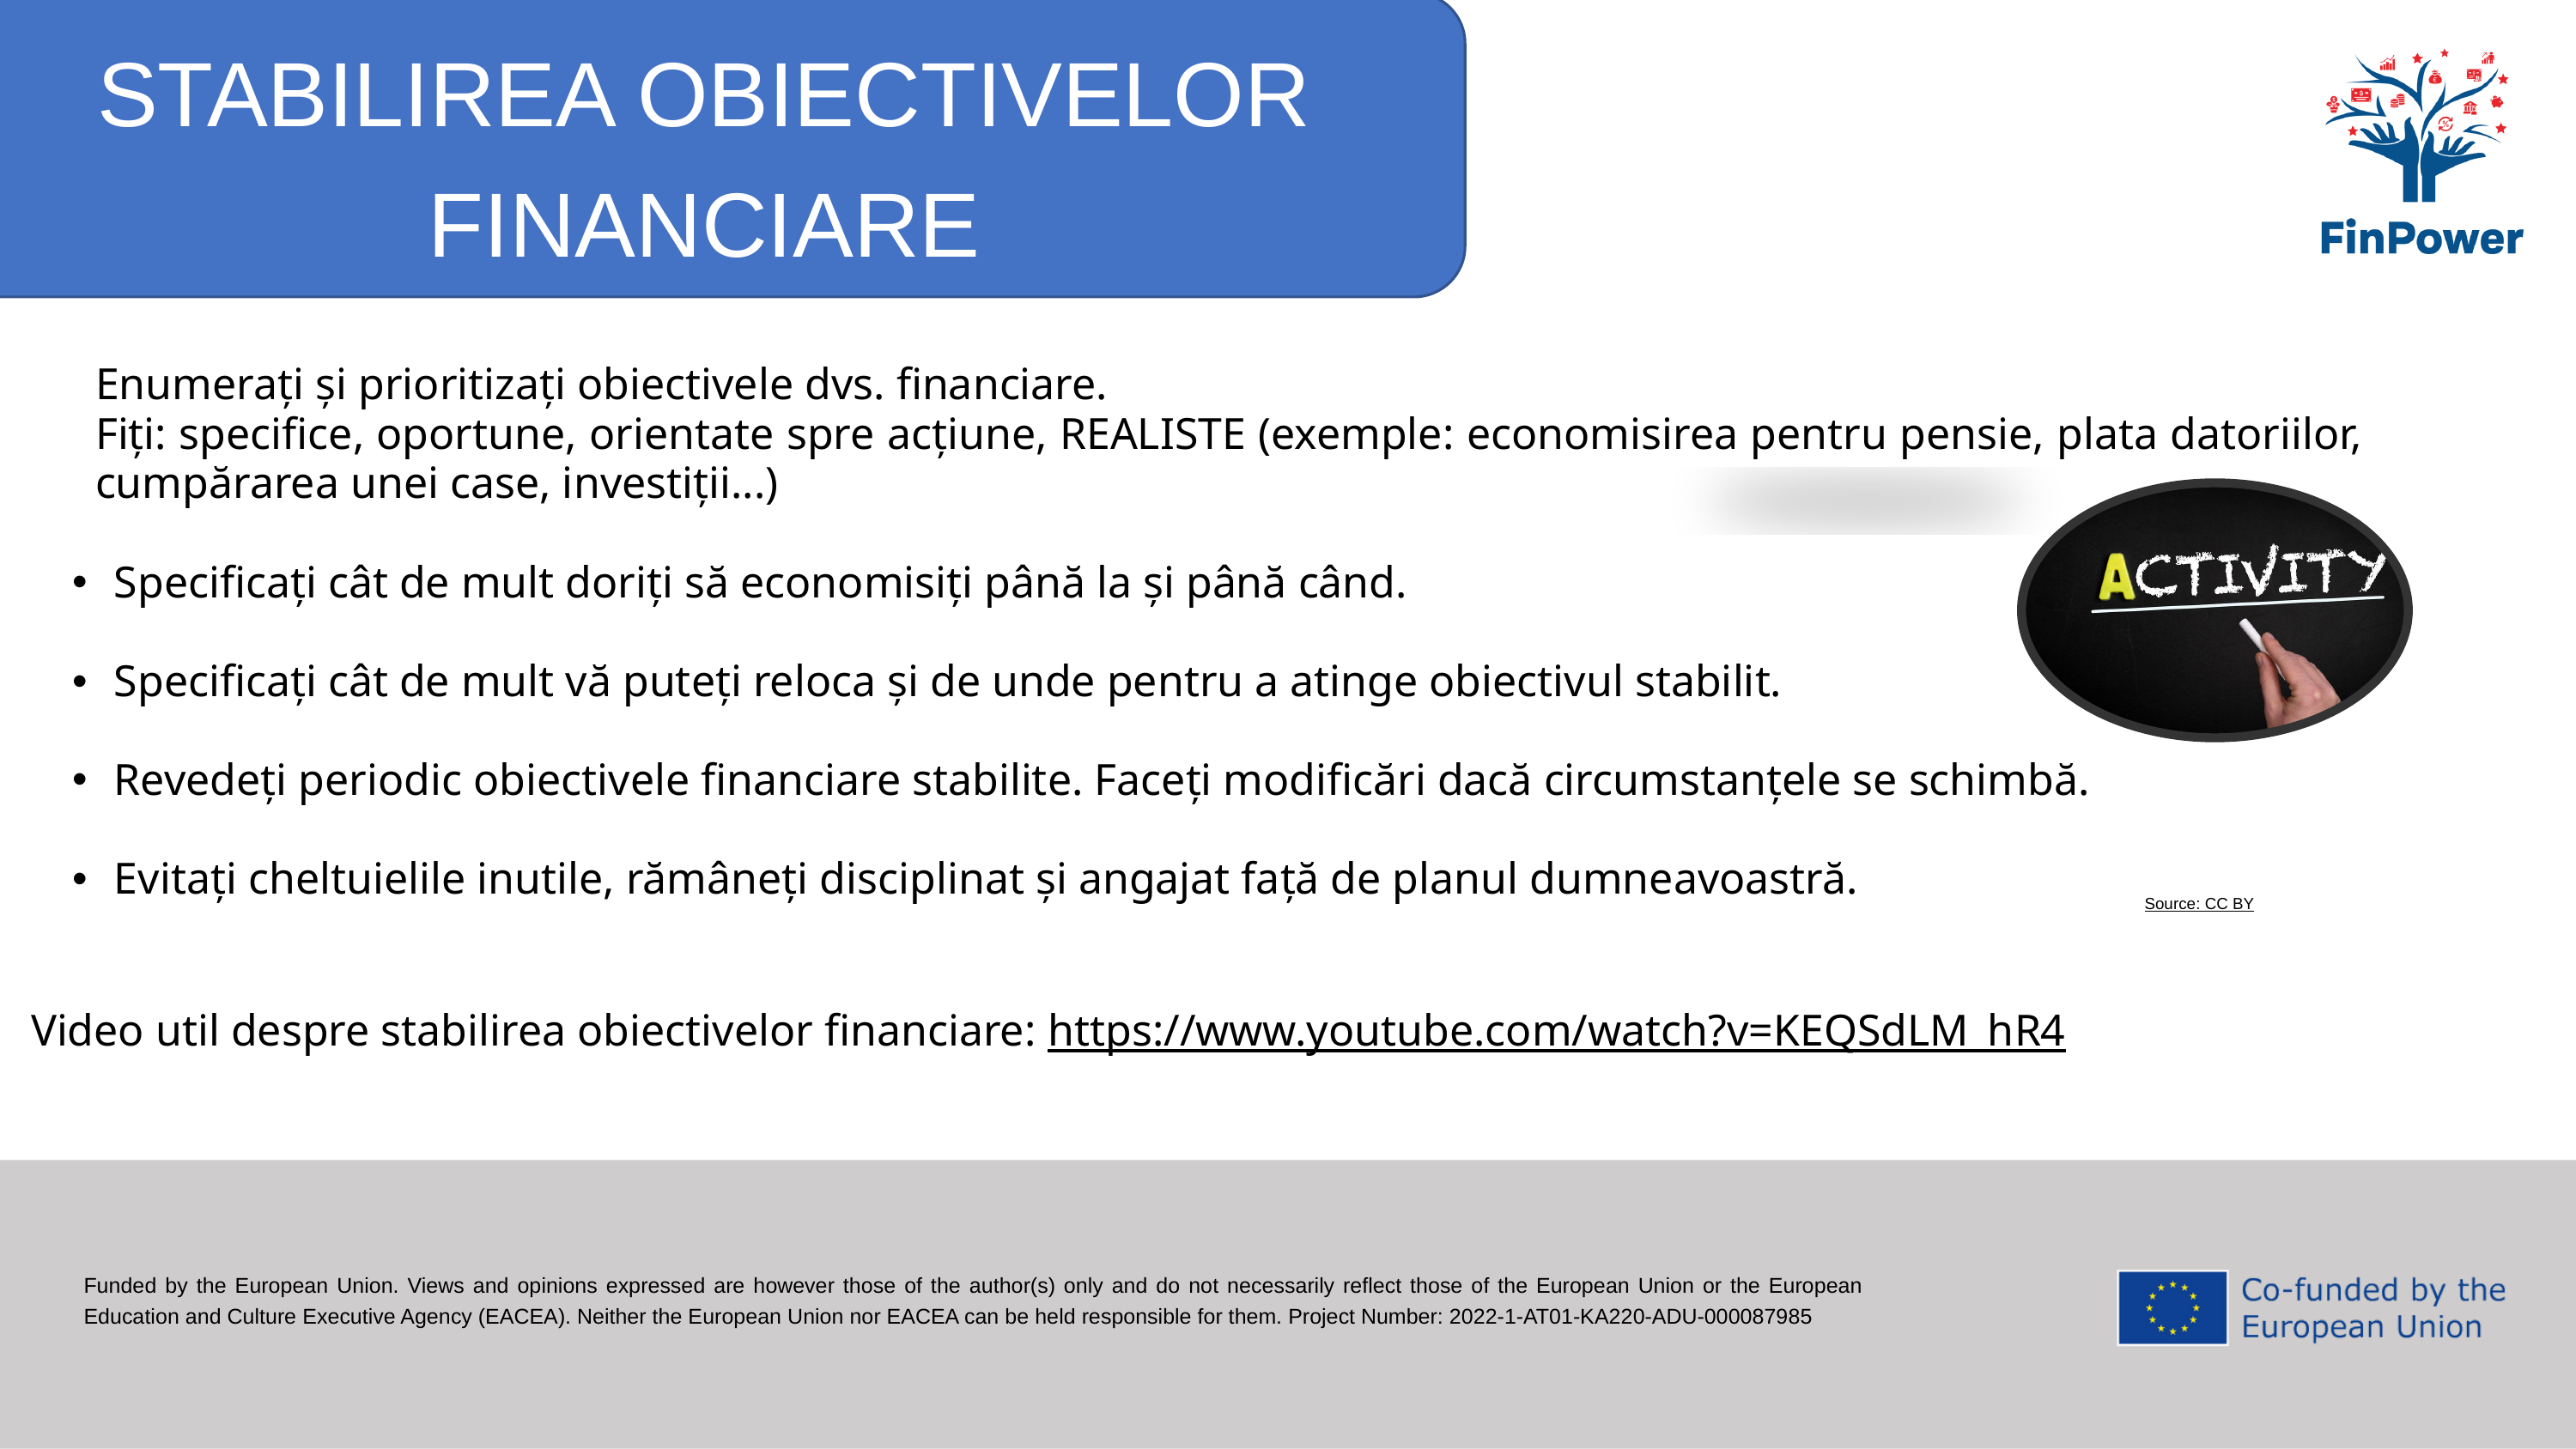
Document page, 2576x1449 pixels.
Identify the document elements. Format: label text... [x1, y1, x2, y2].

text_box Source: CC BY [2131, 887, 2432, 920]
text_box Funded by the European Union. Views and opinions expressed are however those of the author(s) only and do not necessarily reflect those of the European Union or the European Education and Culture Executive Agency (EACEA). Neither the European Union nor EACEA can be held responsible for them. Project Number: 2022-1-AT01-KA220-ADU-000087985 [83, 1266, 1867, 1375]
text_box [0, 1160, 2576, 1449]
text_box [0, 0, 1467, 299]
text_box [2094, 1247, 2543, 1369]
picture [2020, 482, 2409, 738]
text_box [2318, 37, 2524, 266]
text_box Enumerați și prioritizați obiectivele dvs. financiare. Fiți: specifice, oportune, orientate spre acțiune, REALISTE (exemple: economisirea pentru pensie, plata datoriilor, cumpărarea unei case, investiții...) Specificați cât de mult doriți să economisiți până la și până când. Specificați cât de mult vă puteți reloca și de unde pentru a atinge obiectivul stabilit. Revedeți periodic obiectivele financiare stabilite. Faceți modificări dacă circumstanțele se schimbă. Evitați cheltuielile inutile, rămâneți disciplinat și angajat față de planul dumneavoastră. Video util despre stabilirea obiectivelor financiare: https://www.youtube.com/watch?v=KEQSdLM_hR4 [31, 360, 2364, 1129]
